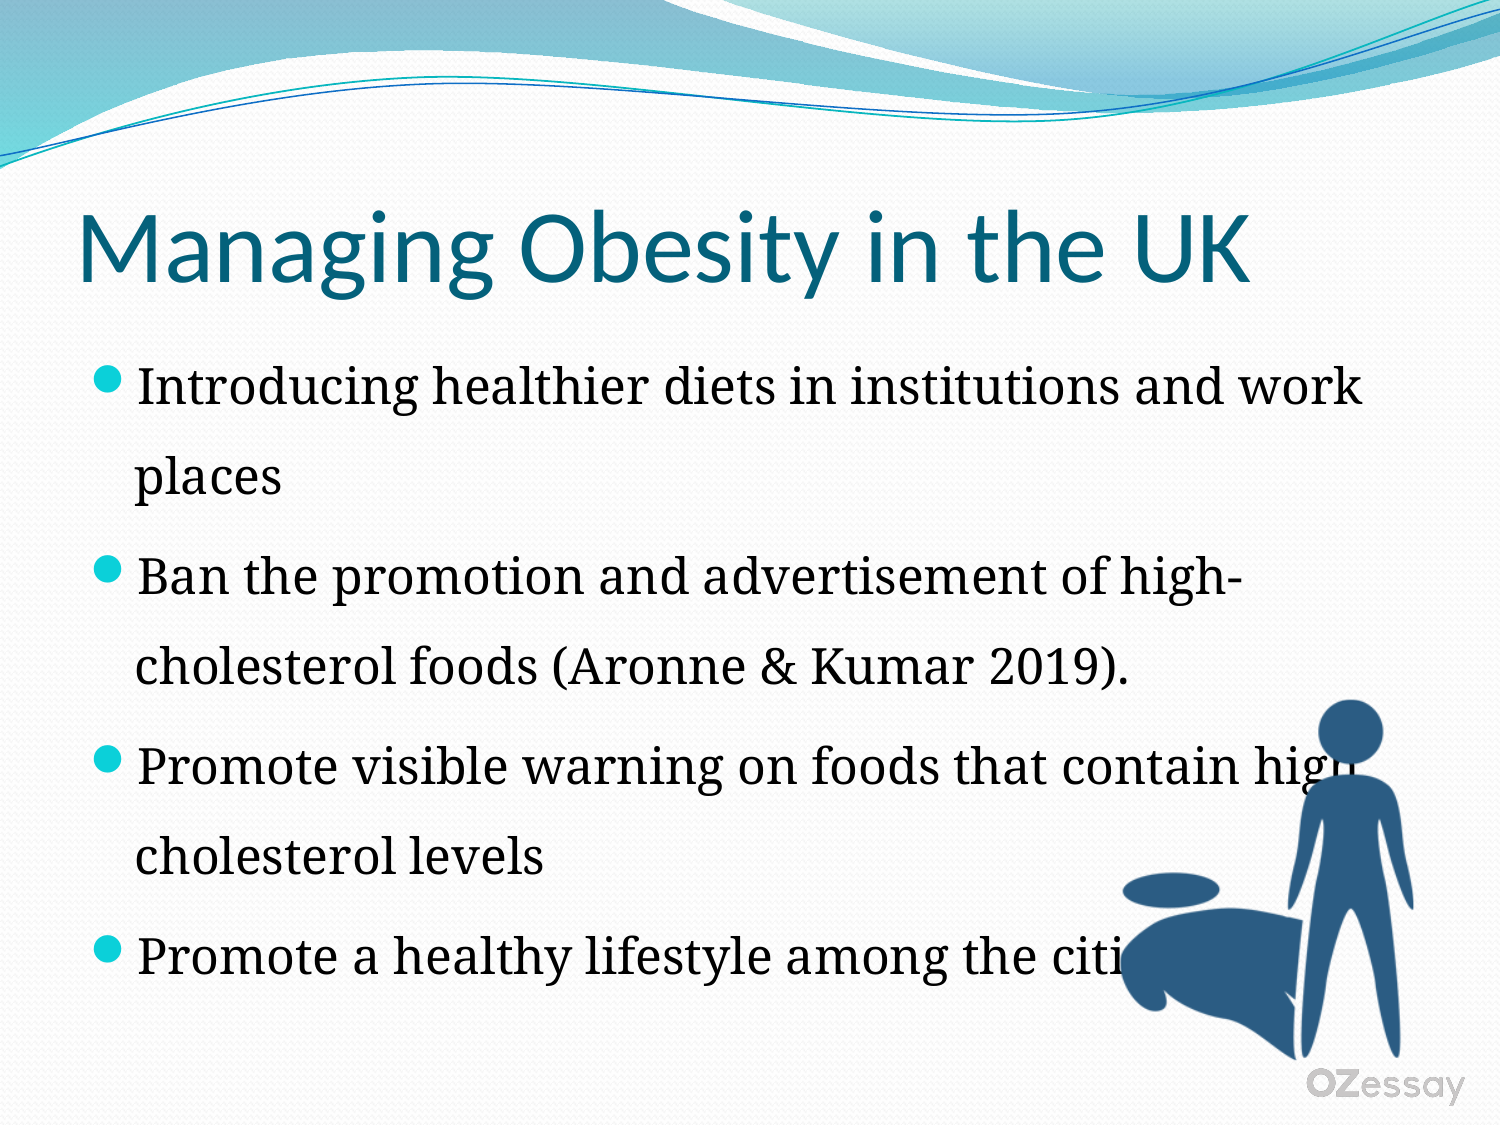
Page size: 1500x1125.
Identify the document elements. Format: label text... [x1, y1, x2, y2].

picture [1079, 692, 1465, 1106]
title Managing Obesity in the UK [75, 115, 1425, 303]
list Introducing healthier diets in institutions and work places Ban the promotion and advertisement of high-cholesterol foods (Aronne & Kumar 2019). Promote visible warning on foods that contain high cholesterol levels Promote a healthy lifestyle among the citizenry [75, 317, 1425, 1038]
